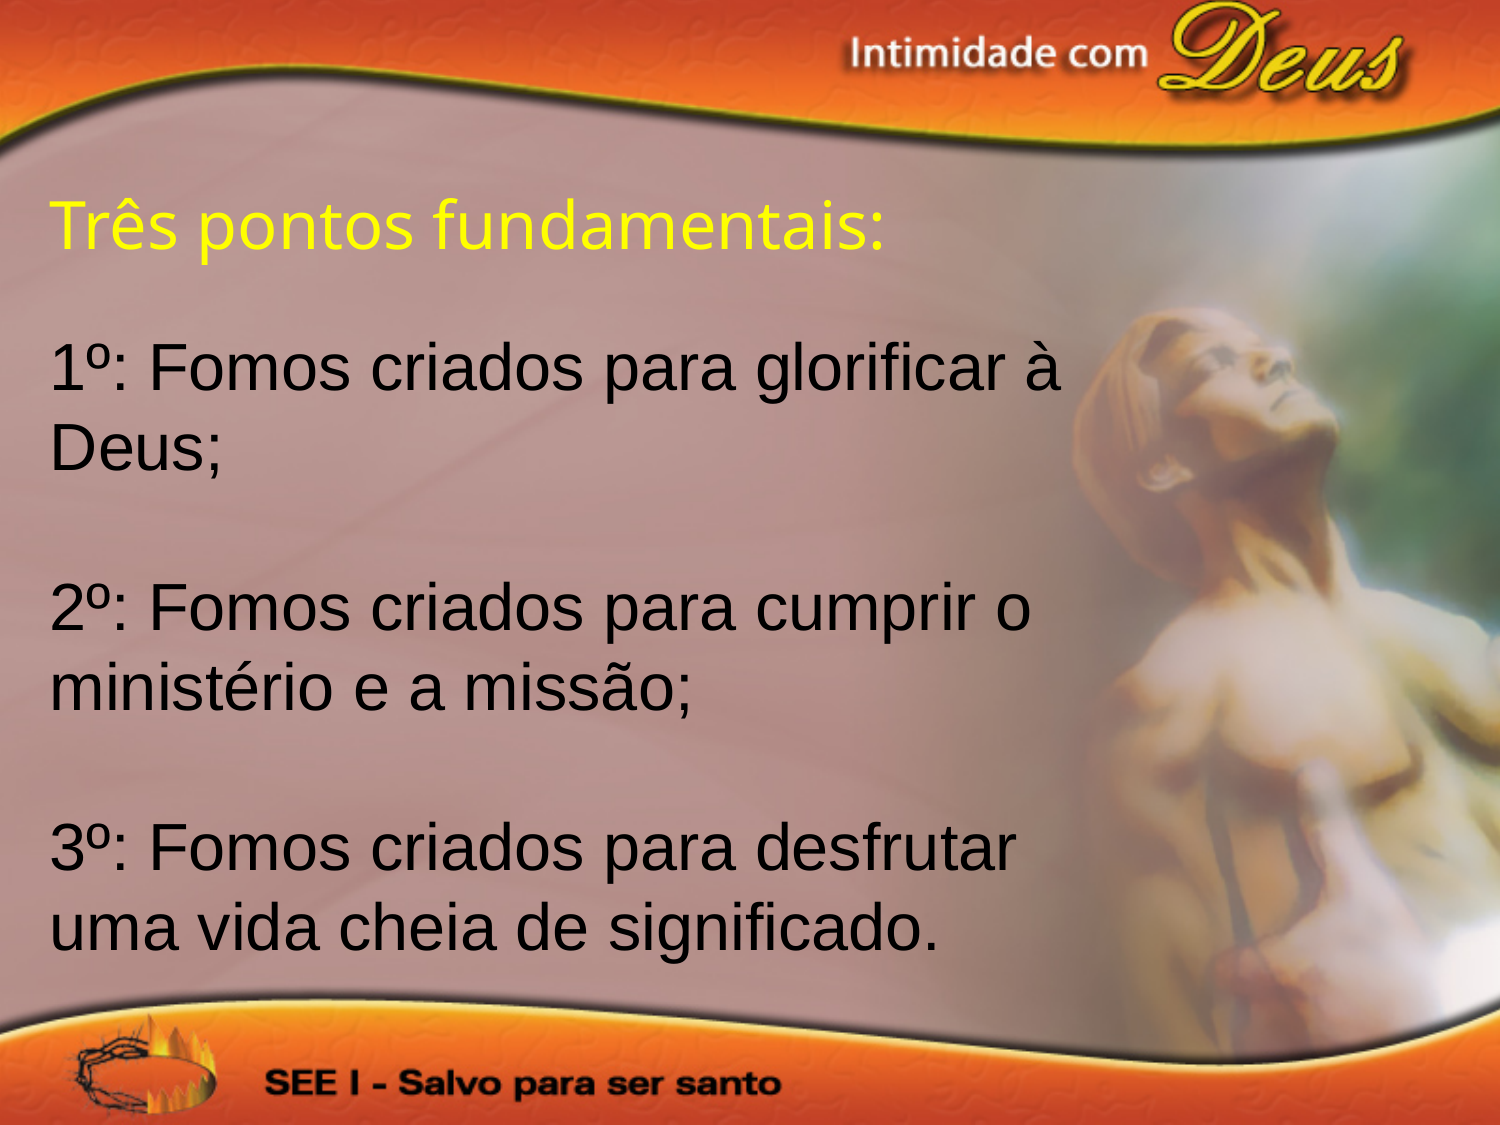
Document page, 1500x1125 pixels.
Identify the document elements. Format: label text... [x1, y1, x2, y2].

text_box Três pontos fundamentais: [35, 175, 1090, 271]
text_box 1º: Fomos criados para glorificar à Deus; 2º: Fomos criados para cumprir o ministério e a missão; 3º: Fomos criados para desfrutar uma vida cheia de significado. [35, 316, 1102, 971]
picture [0, 0, 1500, 1125]
